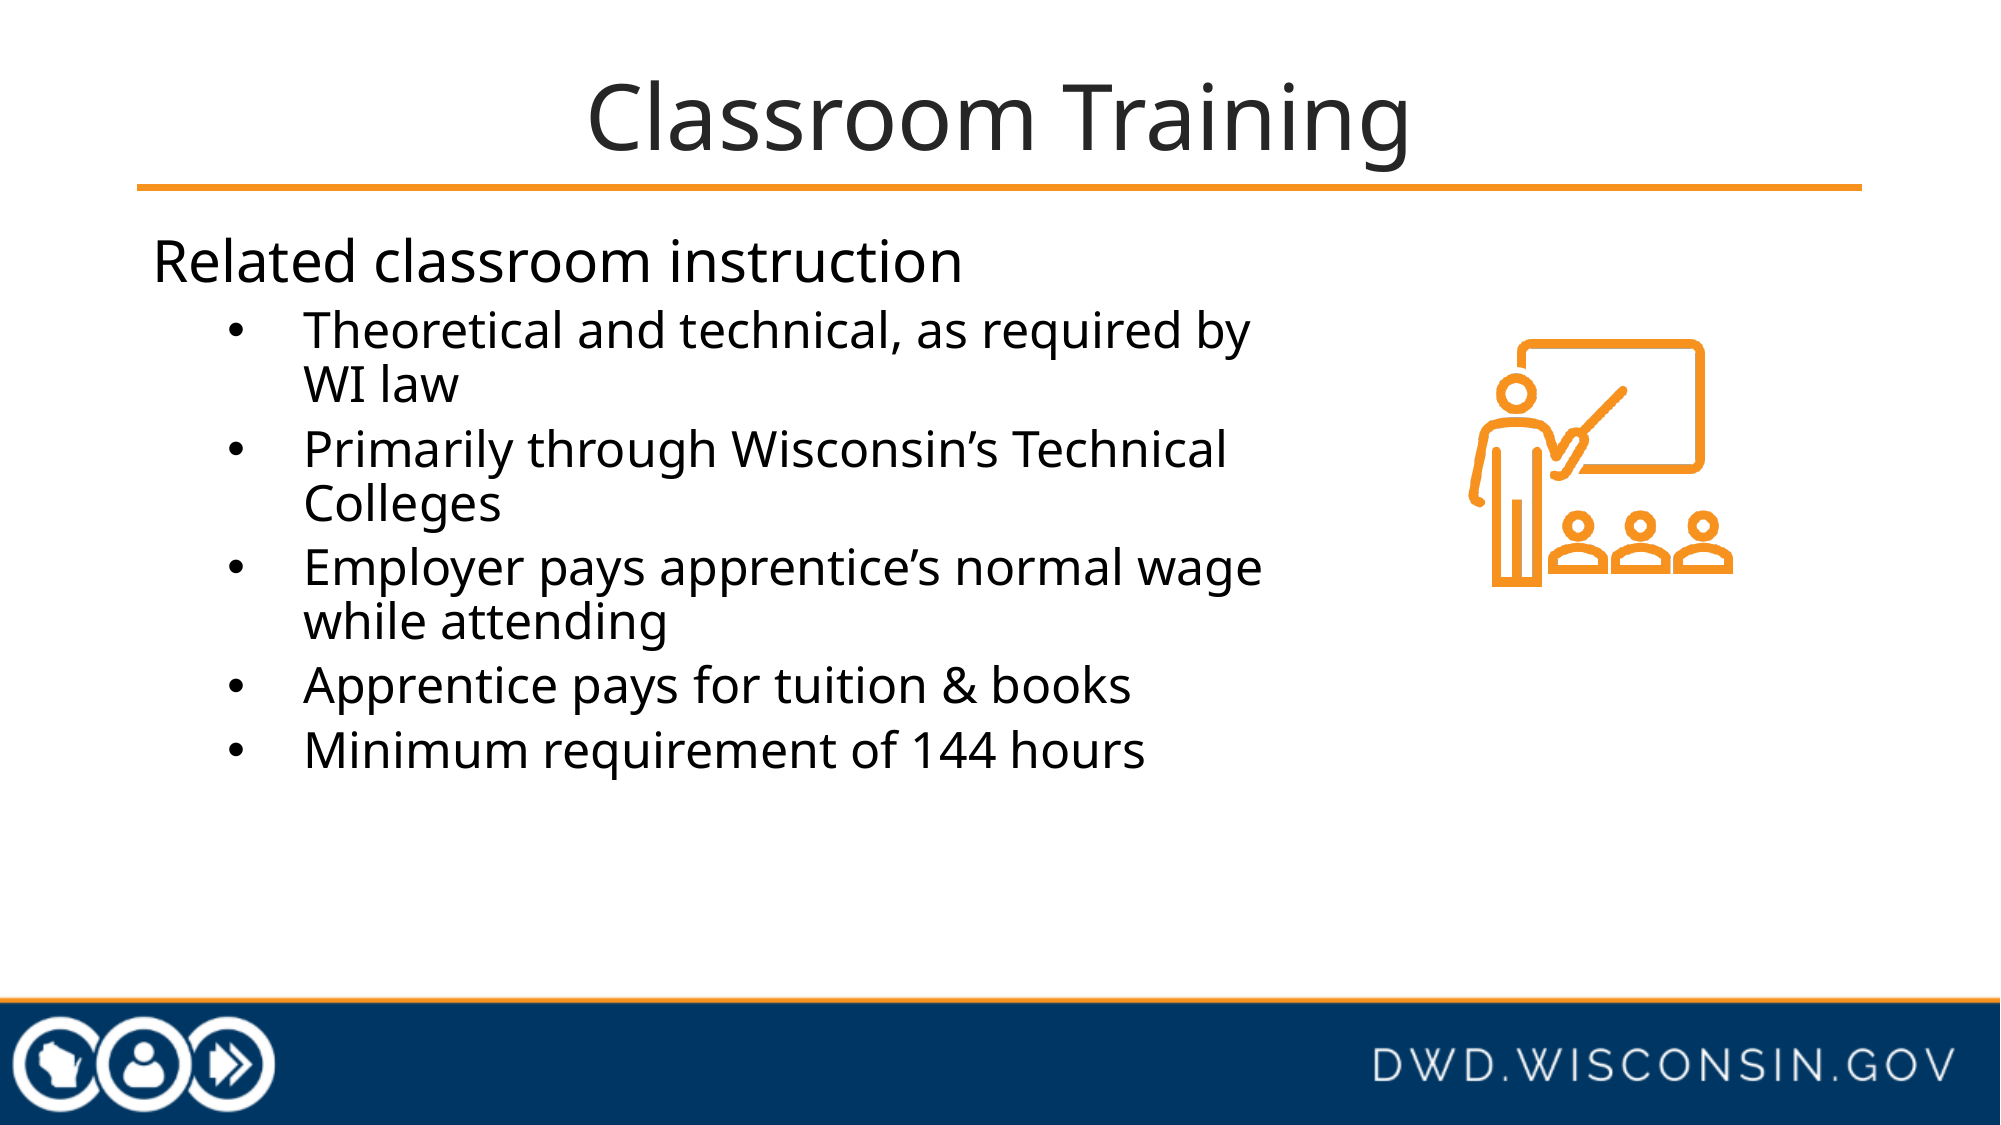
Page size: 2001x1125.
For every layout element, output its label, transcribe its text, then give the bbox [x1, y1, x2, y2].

title Classroom Training [137, 63, 1863, 175]
list Related classroom instruction Theoretical and technical, as required by WI law Primarily through Wisconsin’s Technical Colleges Employer pays apprentice’s normal wage while attending Apprentice pays for tuition & books Minimum requirement of 144 hours [137, 224, 1338, 925]
picture [0, 0, 2000, 1125]
